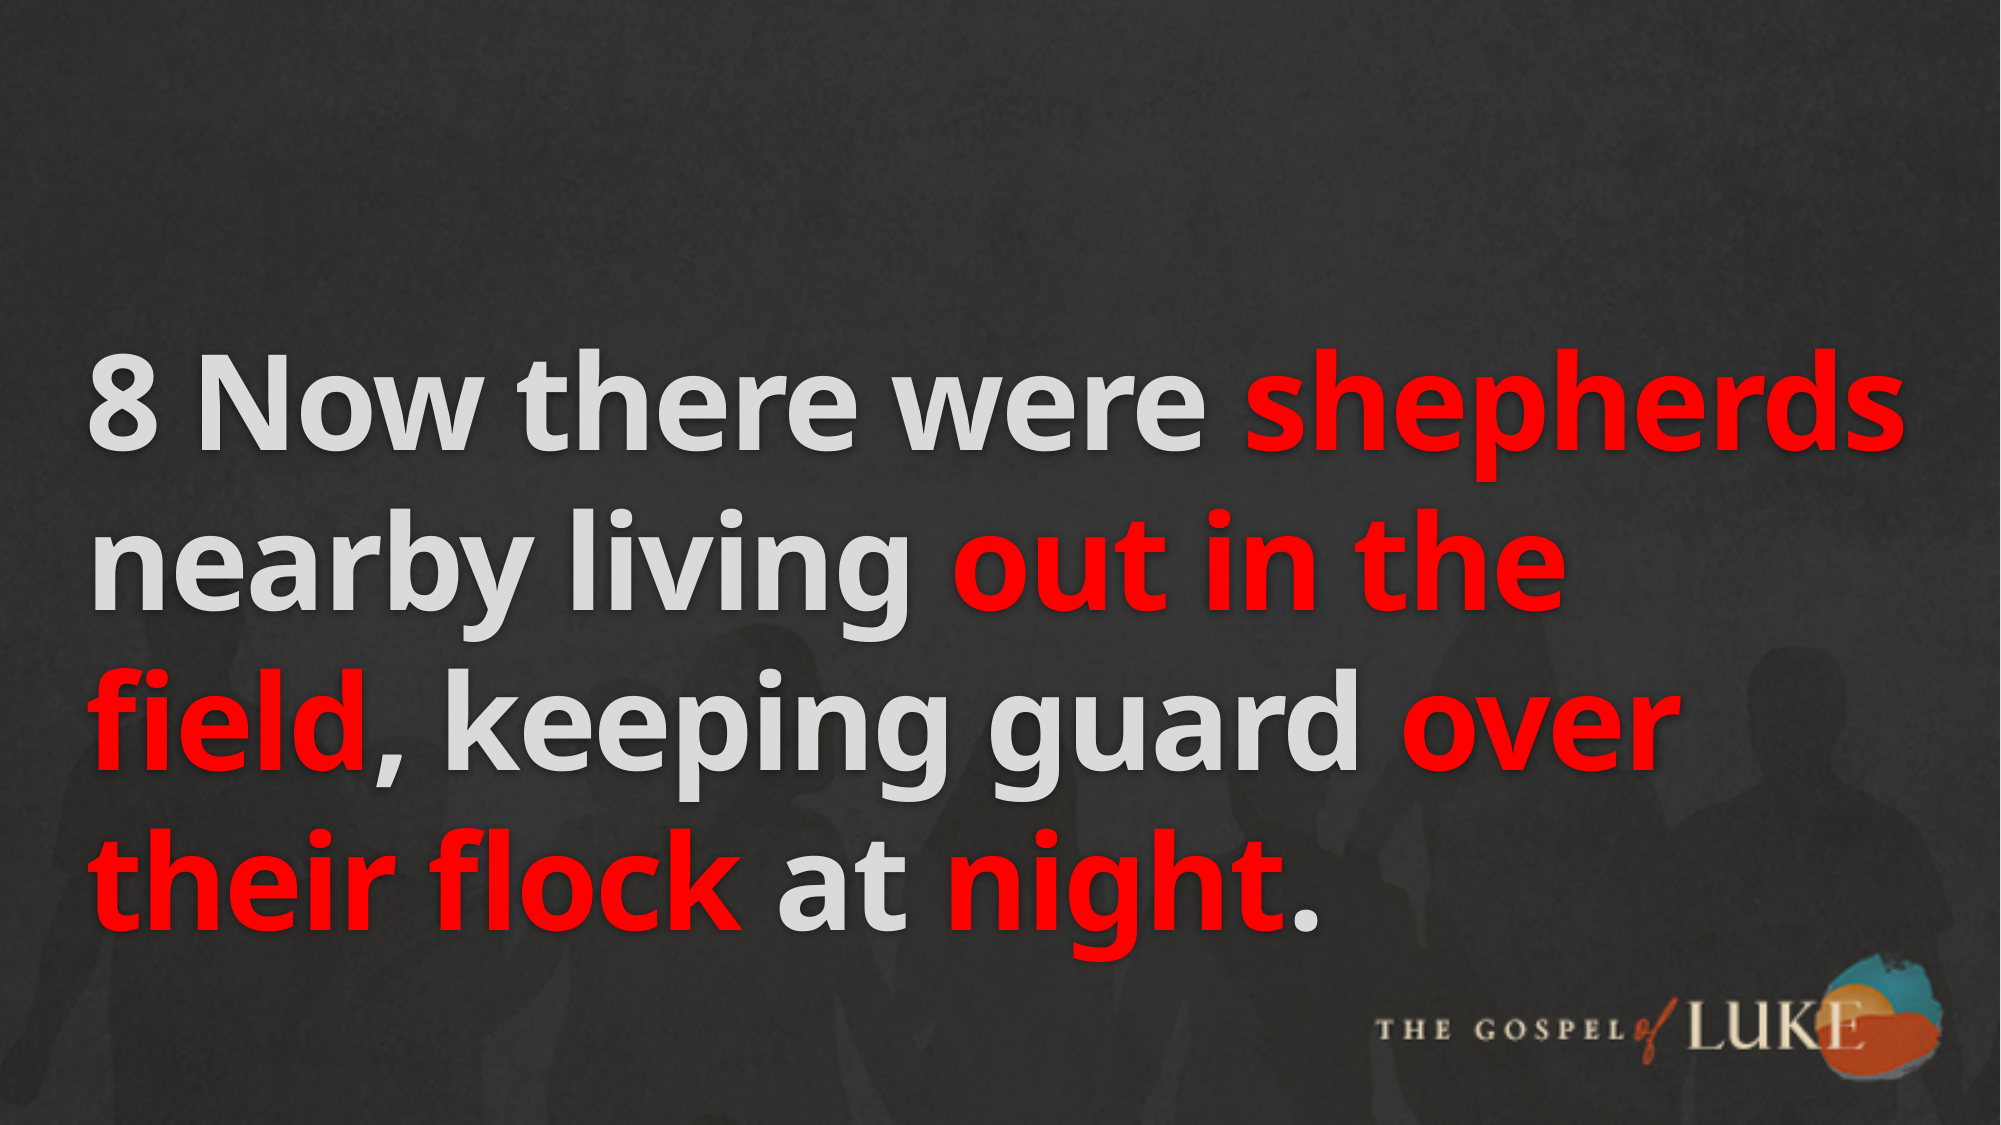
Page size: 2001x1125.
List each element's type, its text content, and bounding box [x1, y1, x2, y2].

picture [0, 0, 2000, 1125]
title 8 Now there were shepherds nearby living out in the field, keeping guard over their flock at night. [70, 160, 1930, 965]
